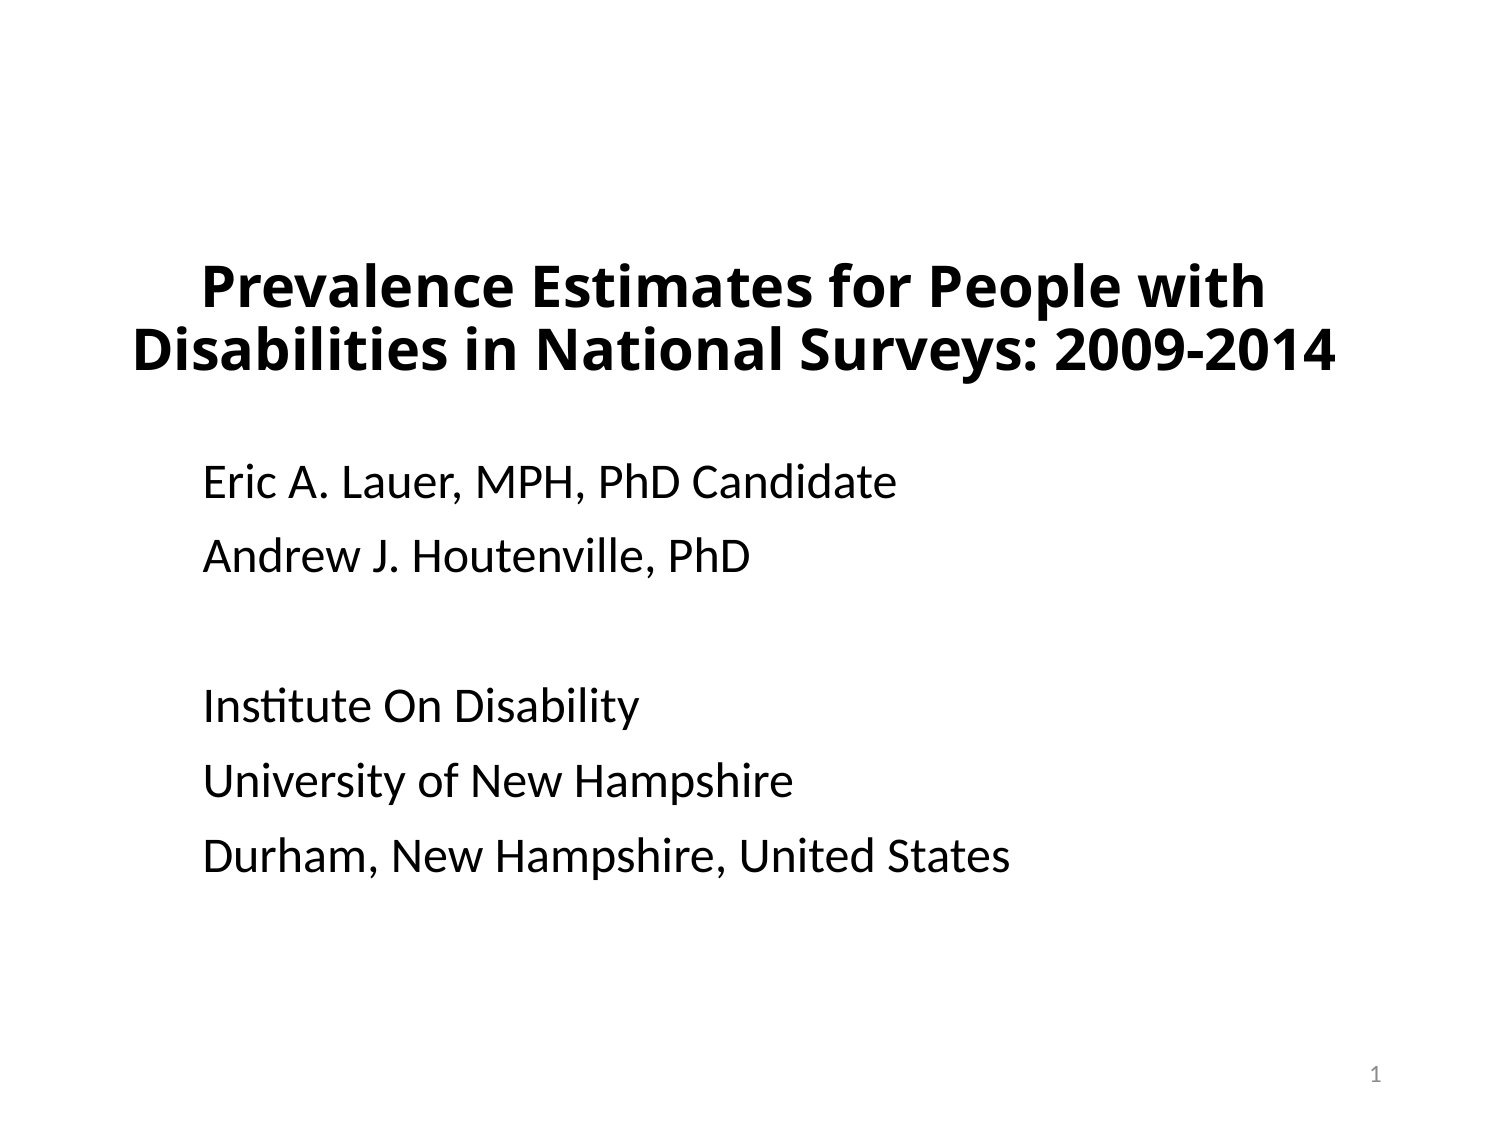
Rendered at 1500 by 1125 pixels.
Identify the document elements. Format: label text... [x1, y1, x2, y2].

title Prevalence Estimates for People with Disabilities in National Surveys: 2009-2014 [84, 196, 1385, 391]
subtitle Eric A. Lauer, MPH, PhD Candidate Andrew J. Houtenville, PhD Institute On Disability University of New Hampshire Durham, New Hampshire, United States [187, 447, 1313, 763]
slide_number 1 [1059, 1042, 1397, 1103]
